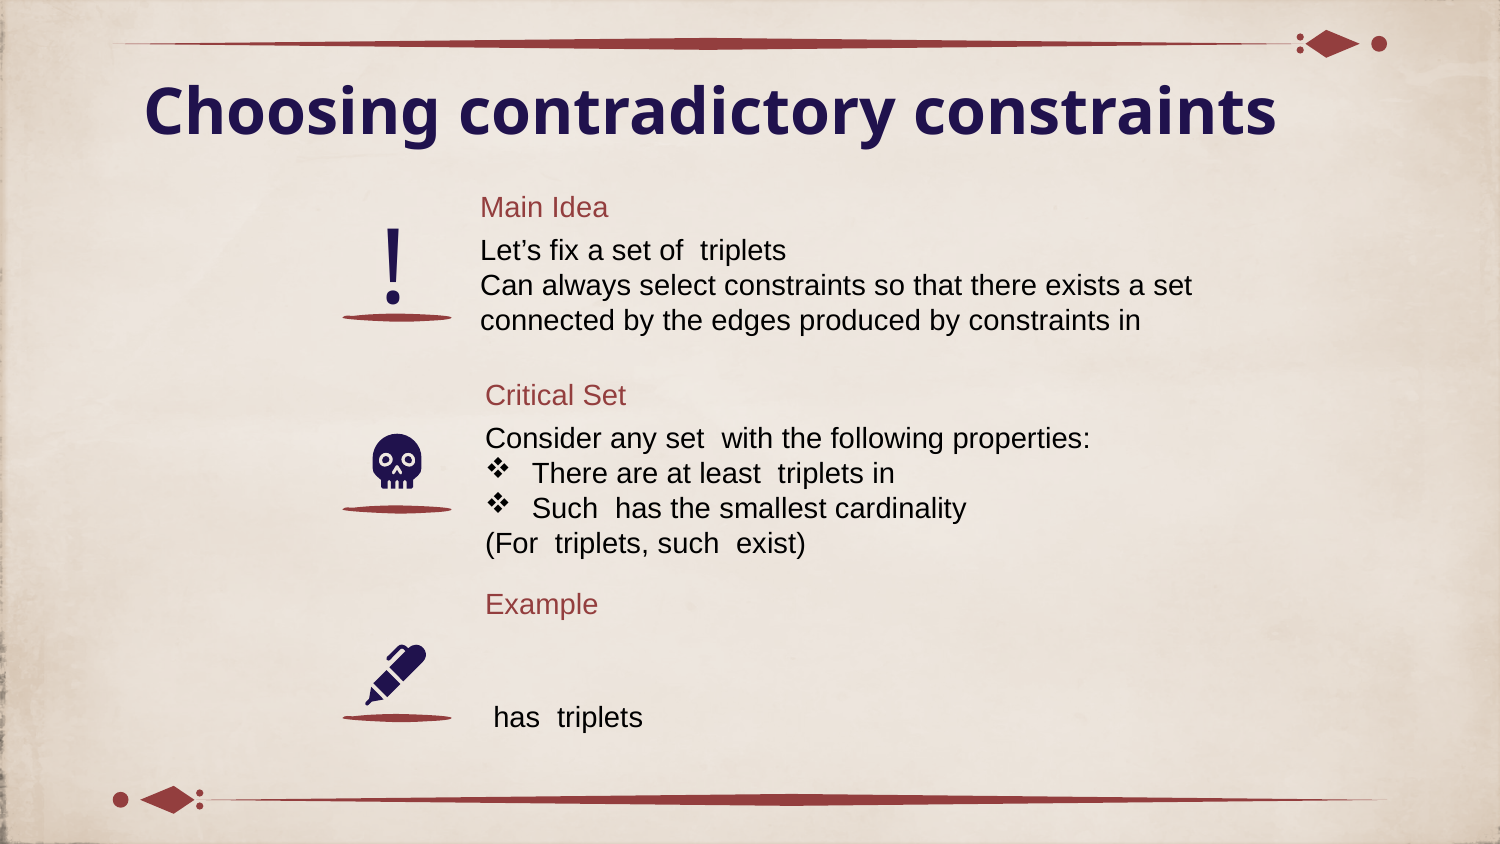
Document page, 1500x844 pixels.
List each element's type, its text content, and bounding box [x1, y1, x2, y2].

text_box Main Idea [474, 187, 1174, 229]
picture [0, 0, 1500, 844]
text_box ! [364, 191, 423, 332]
text_box [342, 314, 364, 321]
text_box [342, 713, 452, 723]
text_box [342, 505, 452, 514]
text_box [363, 644, 430, 706]
text_box Example [479, 584, 1179, 626]
text_box [423, 314, 452, 322]
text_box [372, 433, 422, 489]
title Choosing contradictory constraints [65, 63, 1357, 158]
text_box Critical Set [479, 375, 1179, 418]
